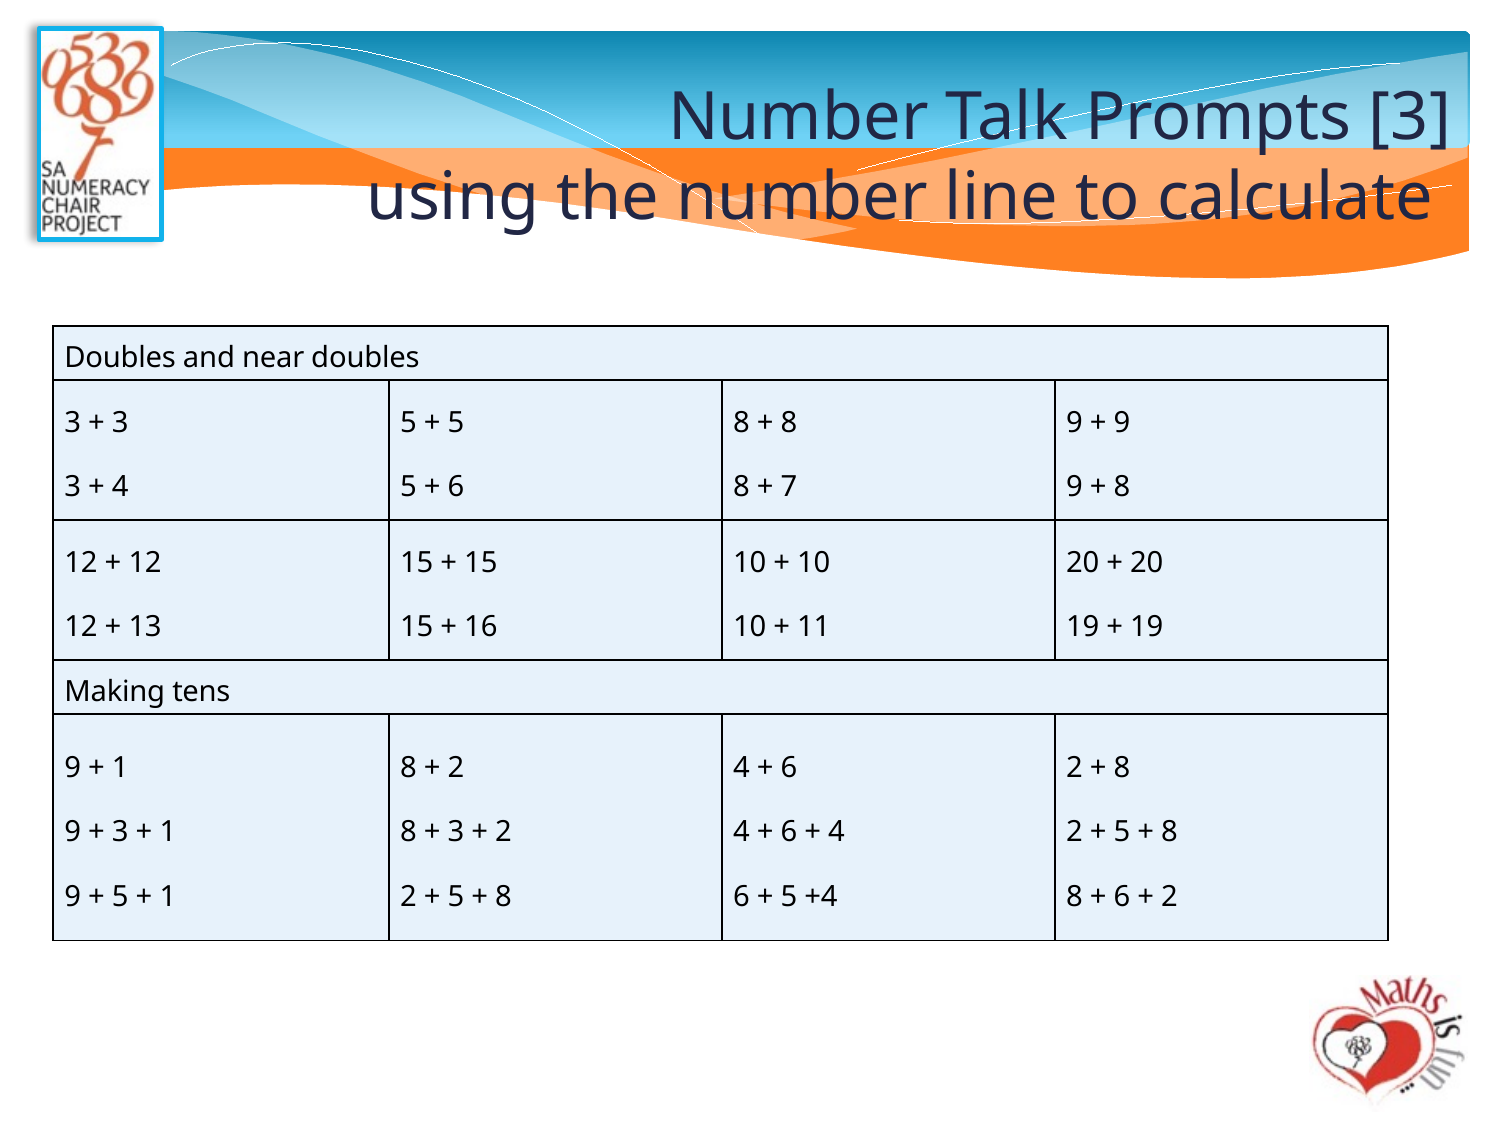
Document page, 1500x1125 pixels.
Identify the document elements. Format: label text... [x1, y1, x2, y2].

picture [42, 32, 158, 236]
table_header Doubles and near doubles [54, 327, 1387, 379]
table_cell 15 + 15 15 + 16 [390, 521, 721, 659]
table_cell 4 + 6 4 + 6 + 4 6 + 5 +4 [723, 715, 1054, 940]
table_cell 5 + 5 5 + 6 [390, 381, 721, 519]
table_cell 3 + 3 3 + 4 [54, 381, 388, 519]
table_cell Making tens [54, 661, 1387, 713]
table_cell 20 + 20 19 + 19 [1056, 521, 1387, 659]
table_cell 8 + 8 8 + 7 [723, 381, 1054, 519]
picture [1309, 975, 1468, 1112]
table_cell 9 + 9 9 + 8 [1056, 381, 1387, 519]
title Number Talk Prompts [3] using the number line to calculate [213, 49, 1467, 256]
table_cell 8 + 2 8 + 3 + 2 2 + 5 + 8 [390, 715, 721, 940]
table_cell 12 + 12 12 + 13 [54, 521, 388, 659]
table_cell 9 + 1 9 + 3 + 1 9 + 5 + 1 [54, 715, 388, 940]
table_cell 10 + 10 10 + 11 [723, 521, 1054, 659]
table_cell 2 + 8 2 + 5 + 8 8 + 6 + 2 [1056, 715, 1387, 940]
